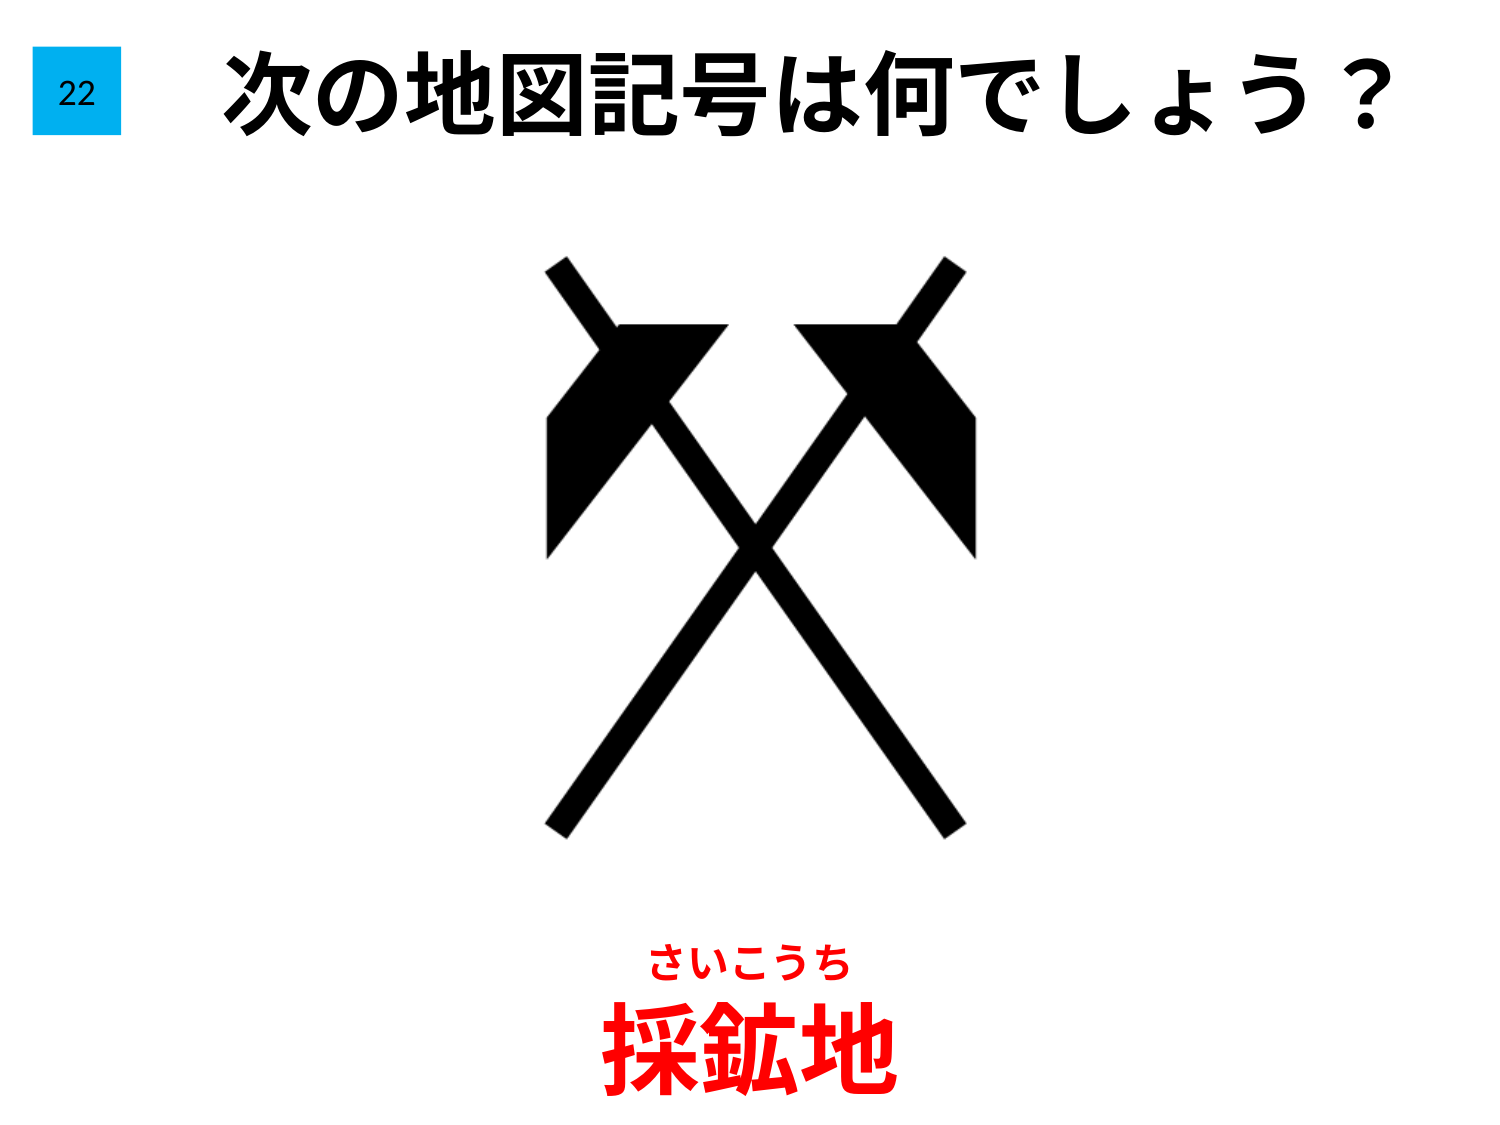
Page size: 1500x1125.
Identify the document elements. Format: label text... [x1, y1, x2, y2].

text_box 22 [32, 46, 122, 136]
picture [466, 252, 1057, 844]
title 次の地図記号は何でしょう？ [206, 0, 1500, 208]
text_box さいこうち 採鉱地 [0, 929, 1500, 1125]
